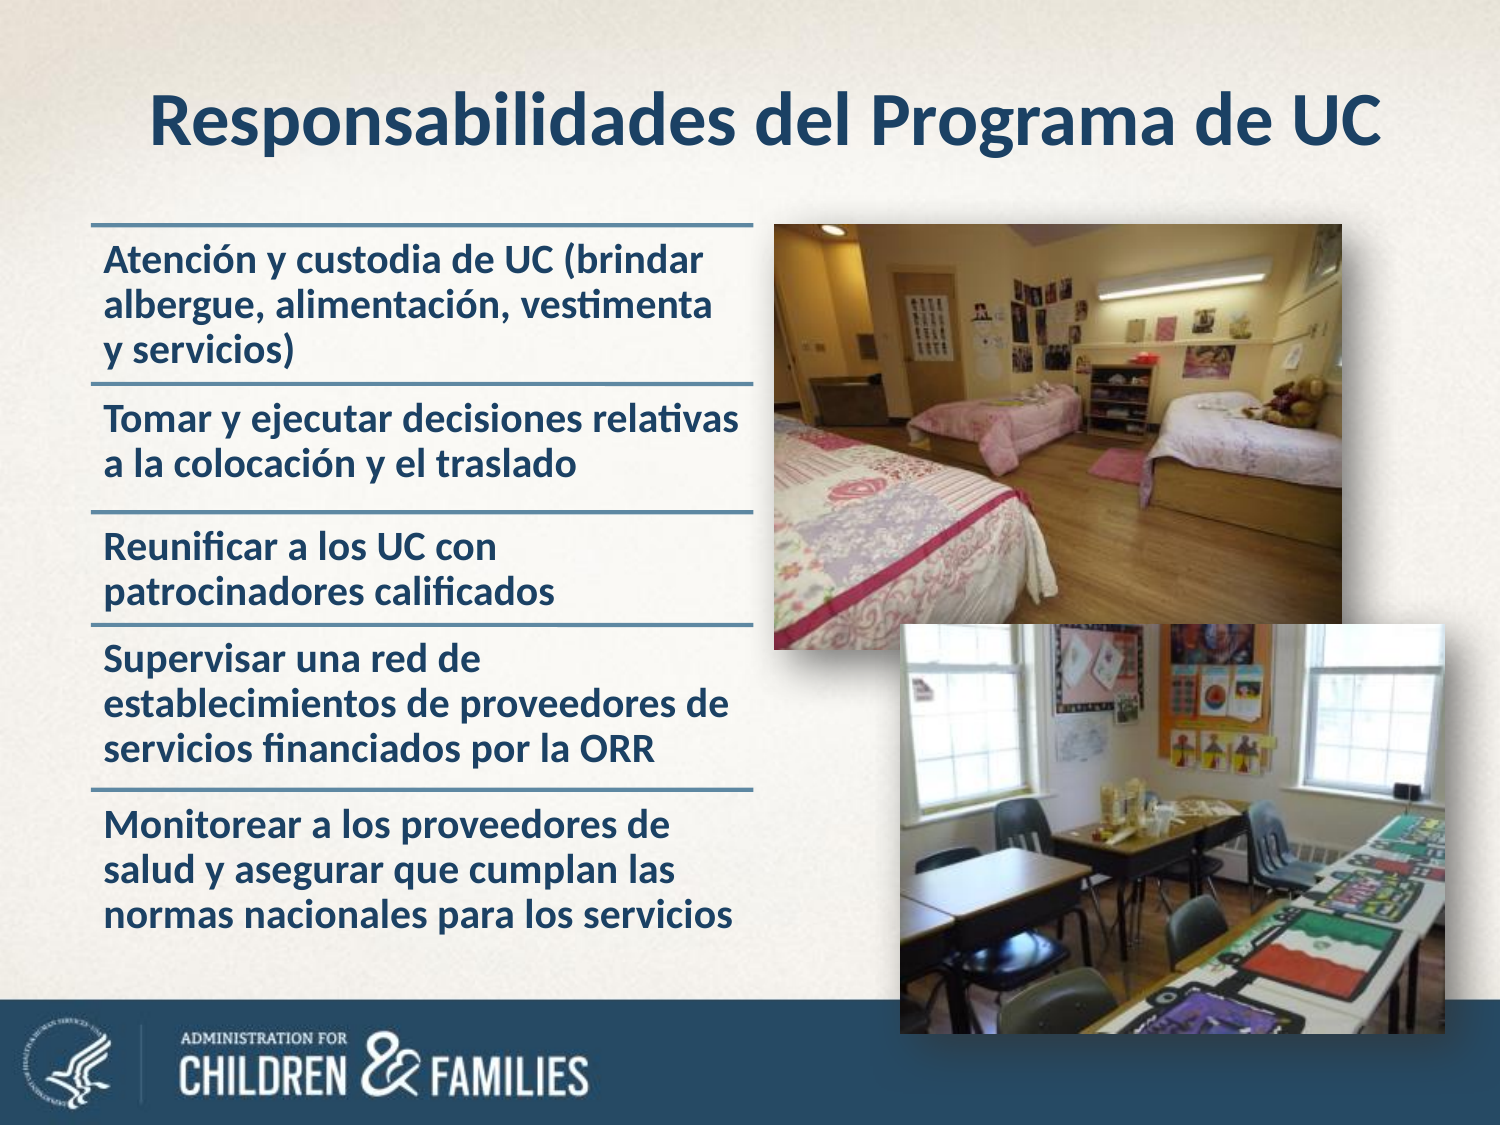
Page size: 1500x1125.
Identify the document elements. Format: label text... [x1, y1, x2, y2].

title Responsabilidades del Programa de UC [90, 20, 1441, 209]
picture [0, 0, 1500, 1125]
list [90, 224, 754, 968]
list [774, 224, 1342, 651]
